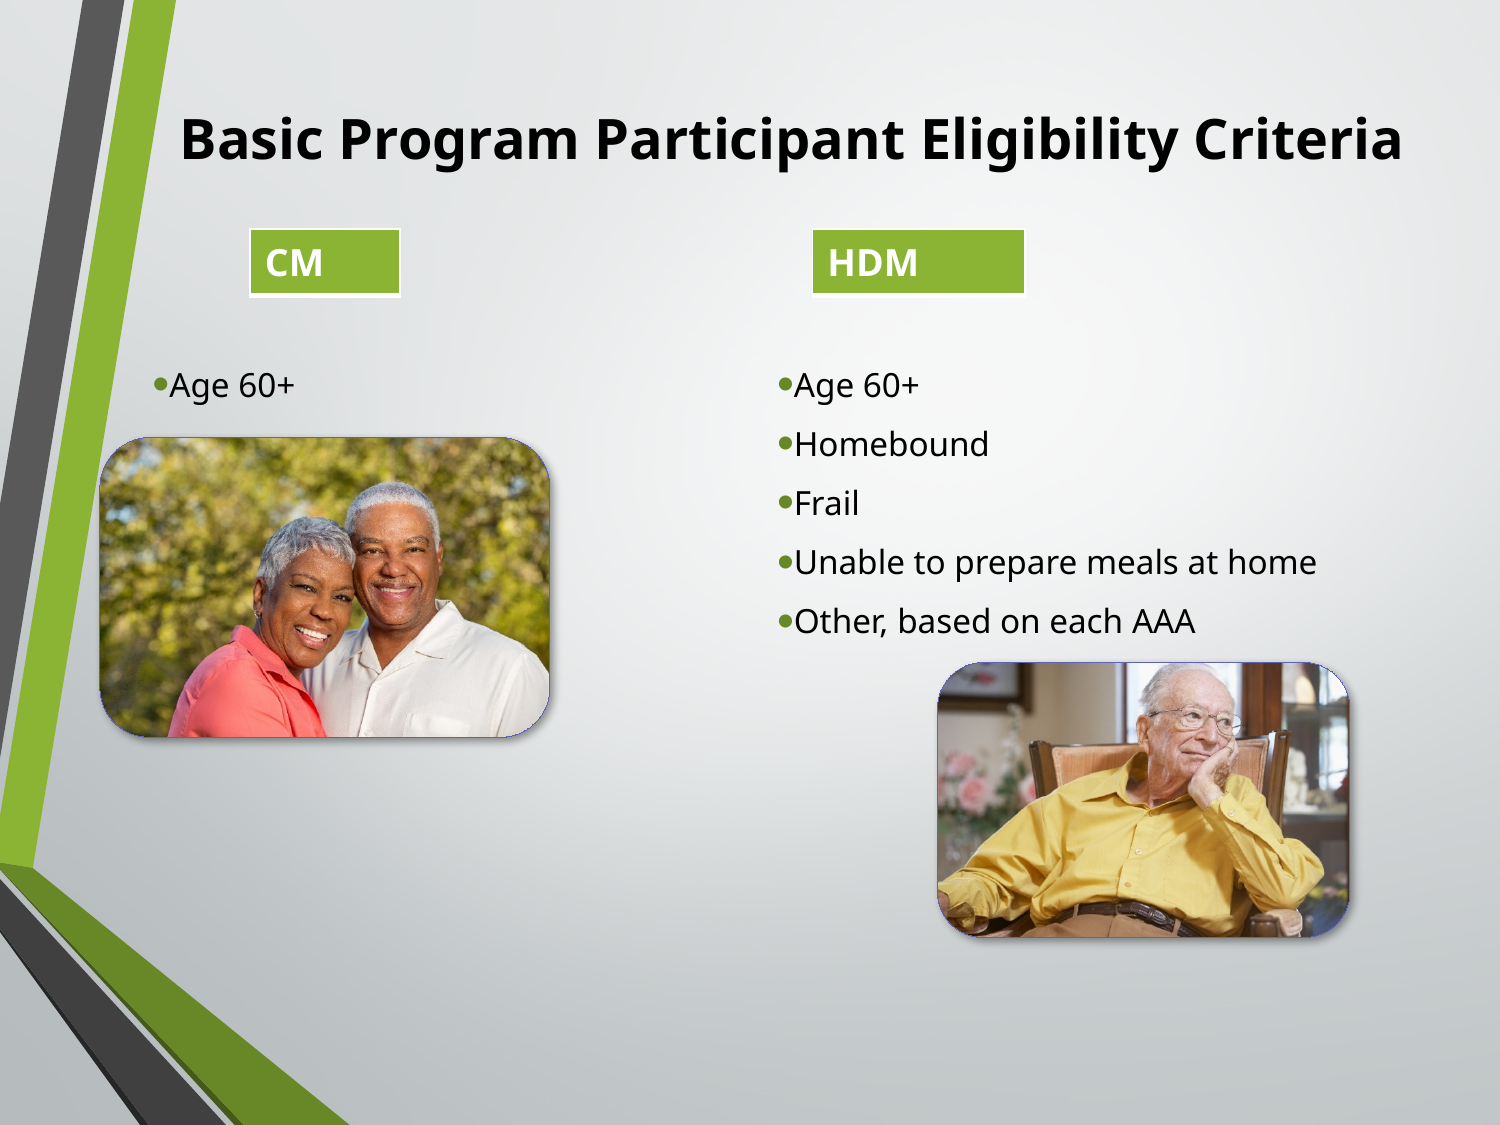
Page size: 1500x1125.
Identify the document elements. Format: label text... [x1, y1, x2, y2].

picture [937, 662, 1351, 938]
table_header CM [251, 230, 399, 293]
title Basic Program Participant Eligibility Criteria [161, 75, 1425, 200]
picture [99, 437, 551, 738]
table_header HDM [813, 230, 1024, 293]
list Age 60+ Homebound Frail Unable to prepare meals at home Other, based on each AAA [761, 356, 1425, 657]
list Age 60+ [137, 356, 738, 438]
